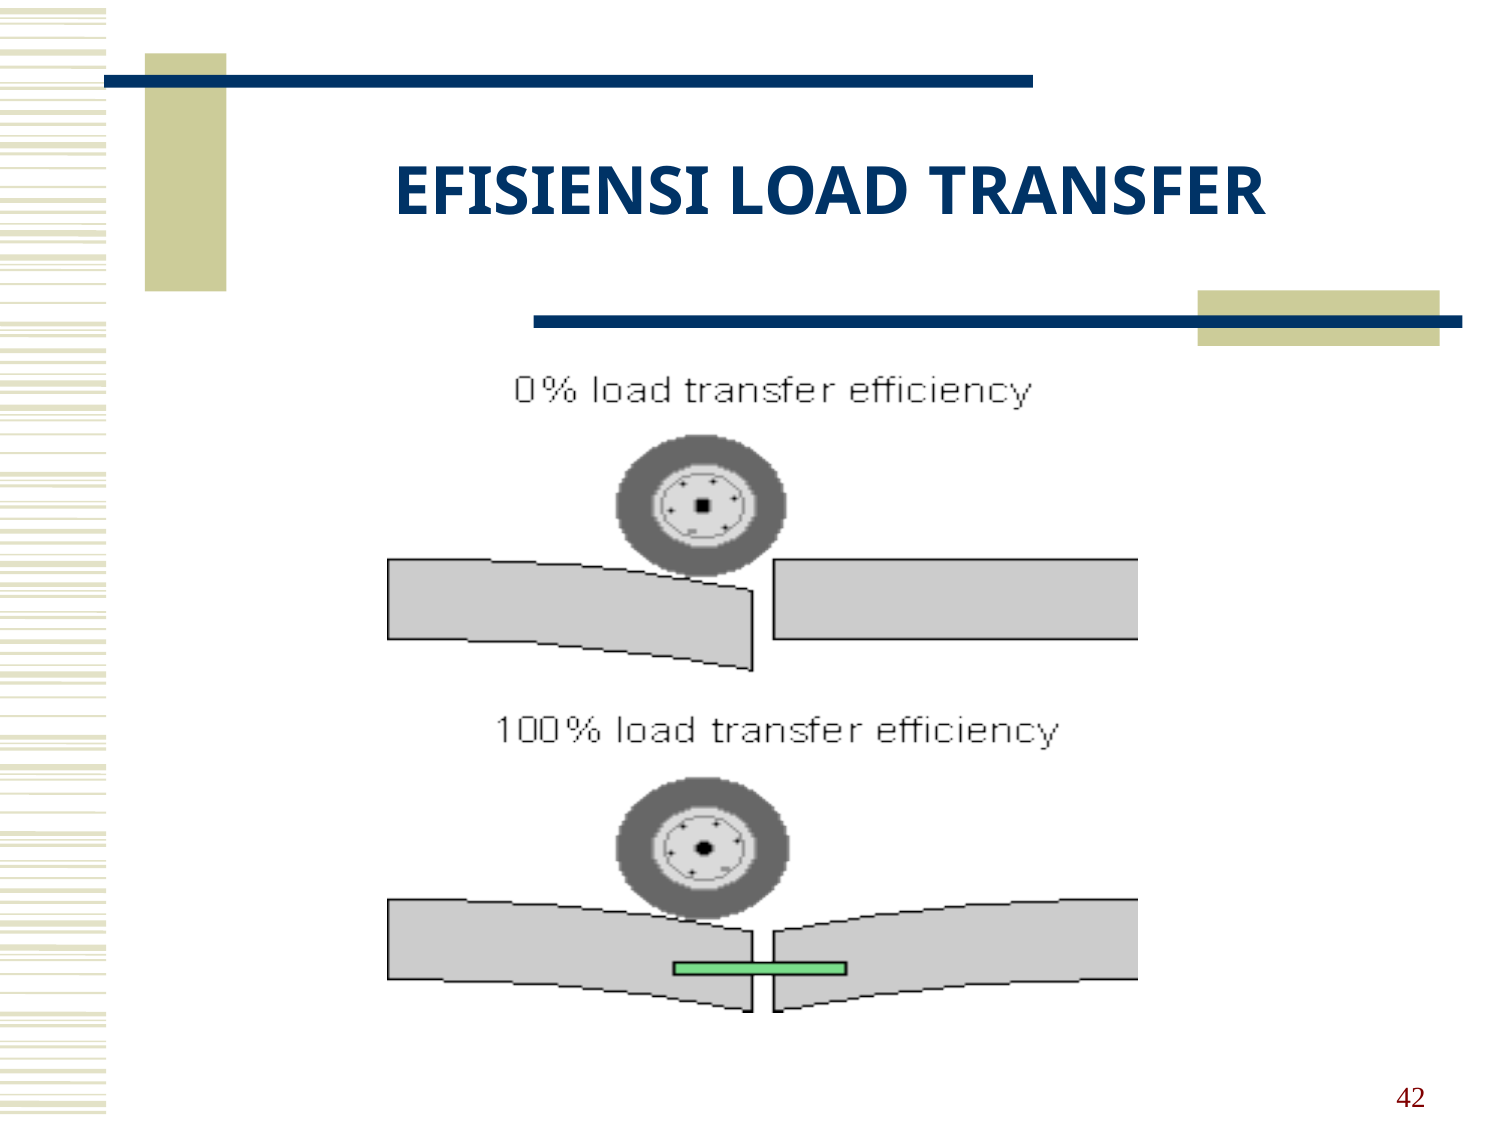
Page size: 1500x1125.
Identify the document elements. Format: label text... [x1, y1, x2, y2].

title EFISIENSI LOAD TRANSFER [224, 99, 1436, 288]
slide_number 42 [1080, 1045, 1442, 1122]
picture [387, 362, 1138, 1013]
